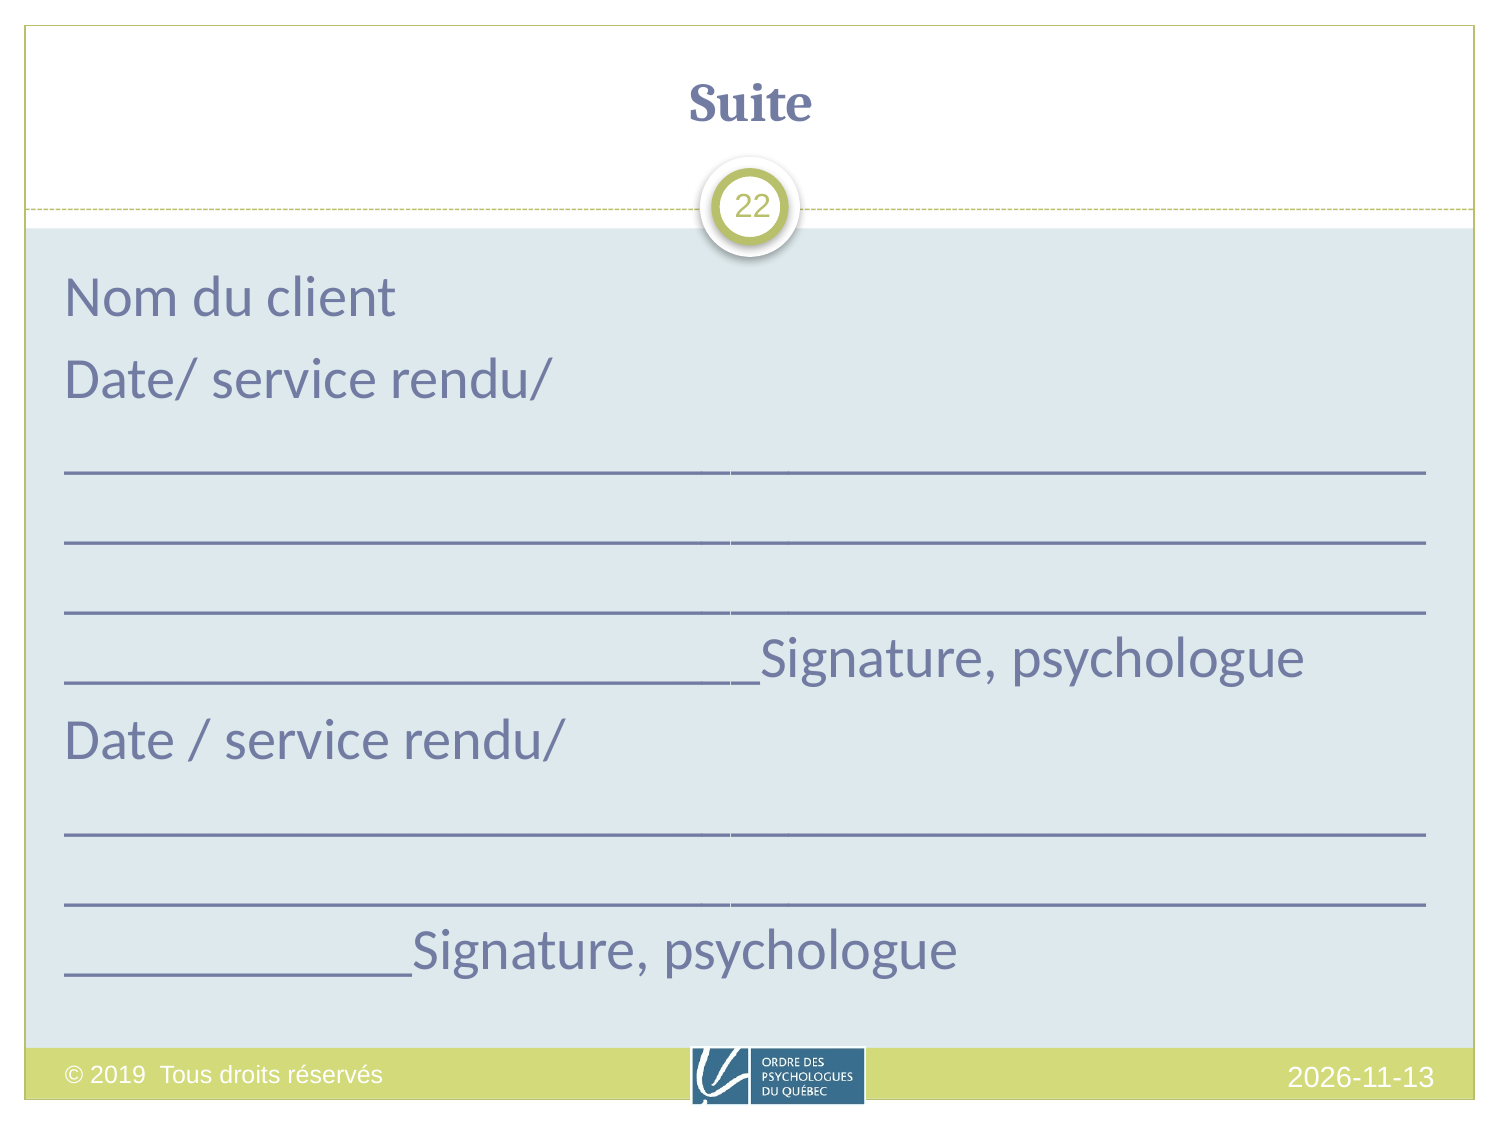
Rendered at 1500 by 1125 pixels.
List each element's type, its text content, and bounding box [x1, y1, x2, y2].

title Suite [76, 0, 1427, 140]
slide_number 22 [715, 168, 791, 241]
picture [690, 1046, 867, 1106]
footer © 2019 Tous droits réservés [50, 1051, 638, 1112]
list Nom du client Date/ service rendu/ _____________________________________________________________________________________________________________________________________________________________________Signature, psychologue Date / service rendu/ __________________________________________________________________________________________________________Signature, psychologue [49, 250, 1445, 1001]
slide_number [950, 1050, 1450, 1111]
